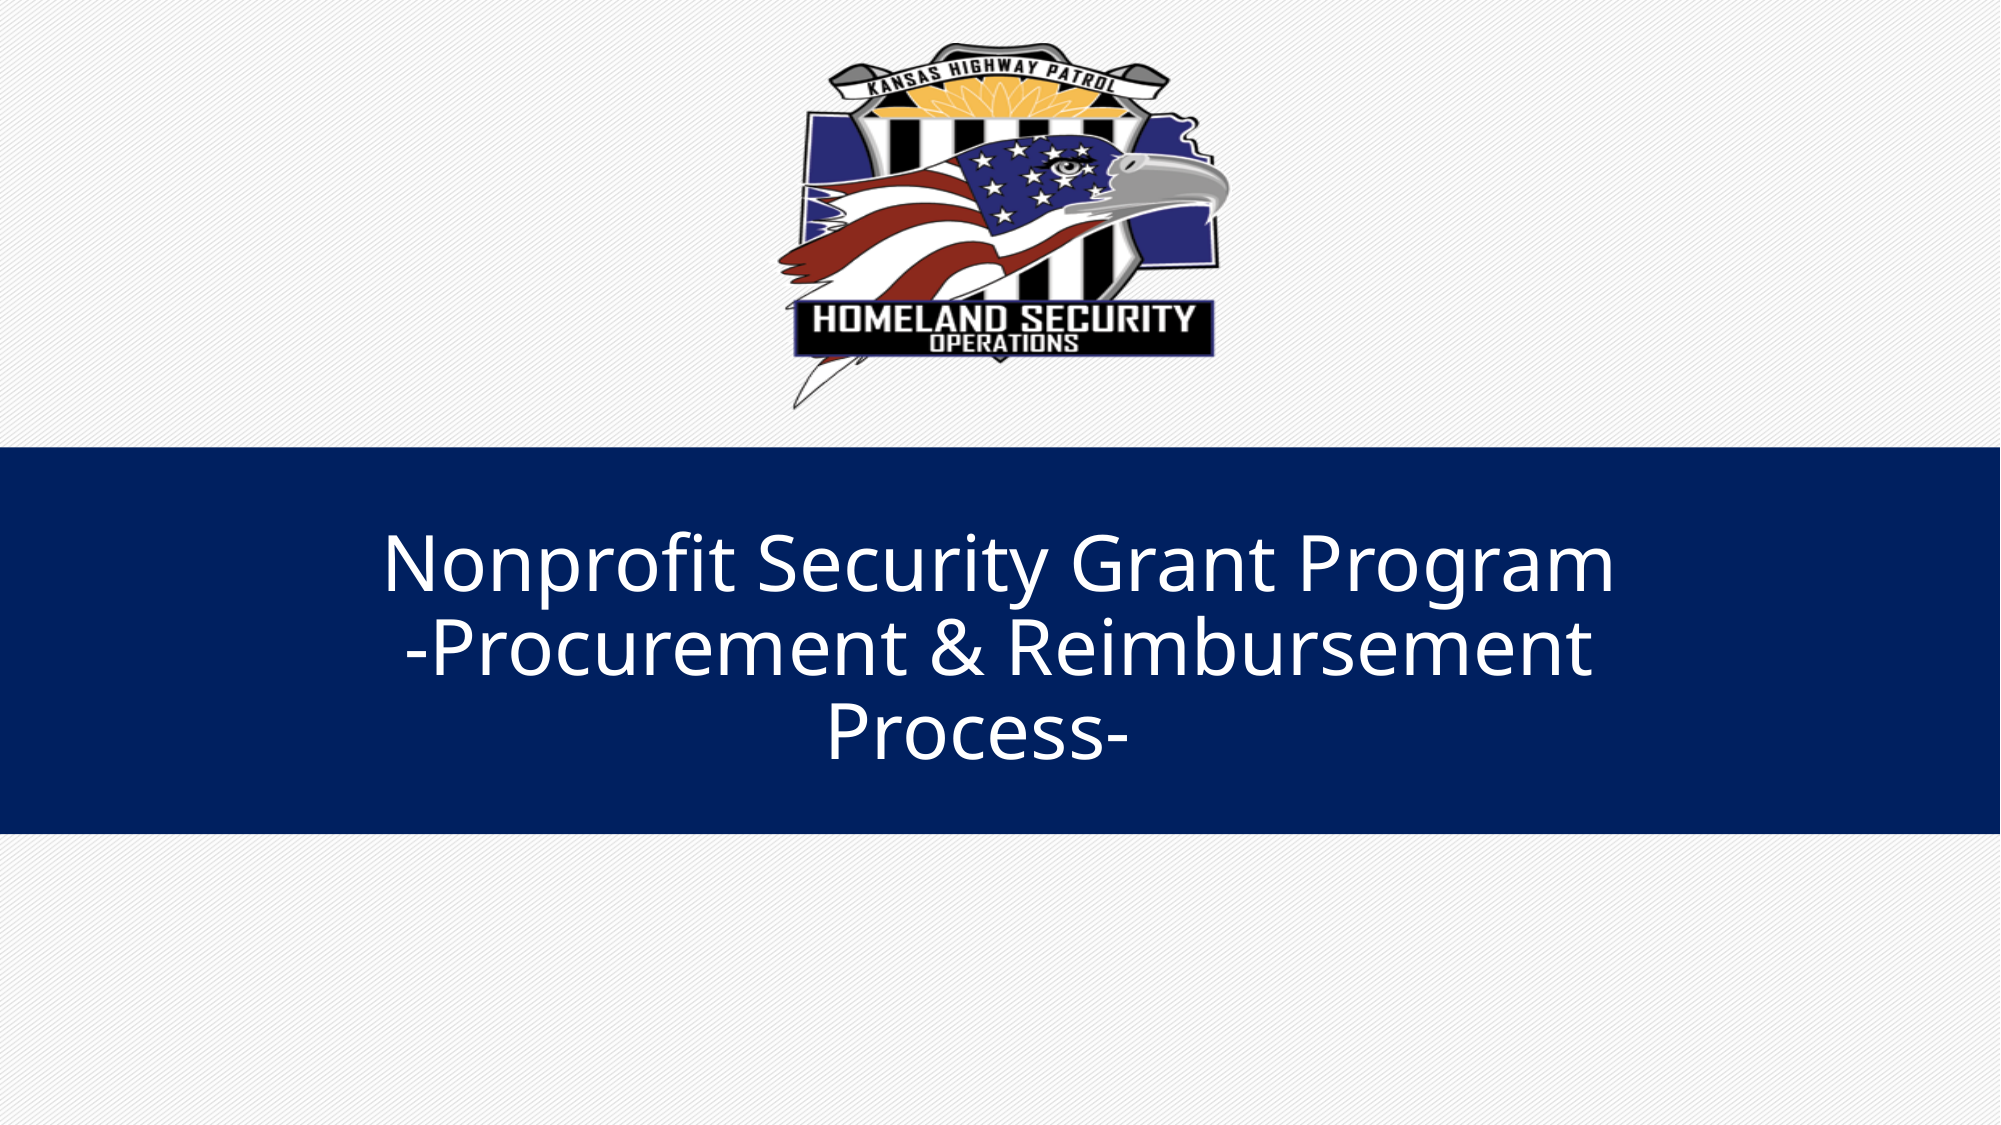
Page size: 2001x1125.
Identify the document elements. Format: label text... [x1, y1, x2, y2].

title Nonprofit Security Grant Program -Procurement & Reimbursement Process- [282, 513, 1718, 784]
picture [768, 43, 1232, 410]
